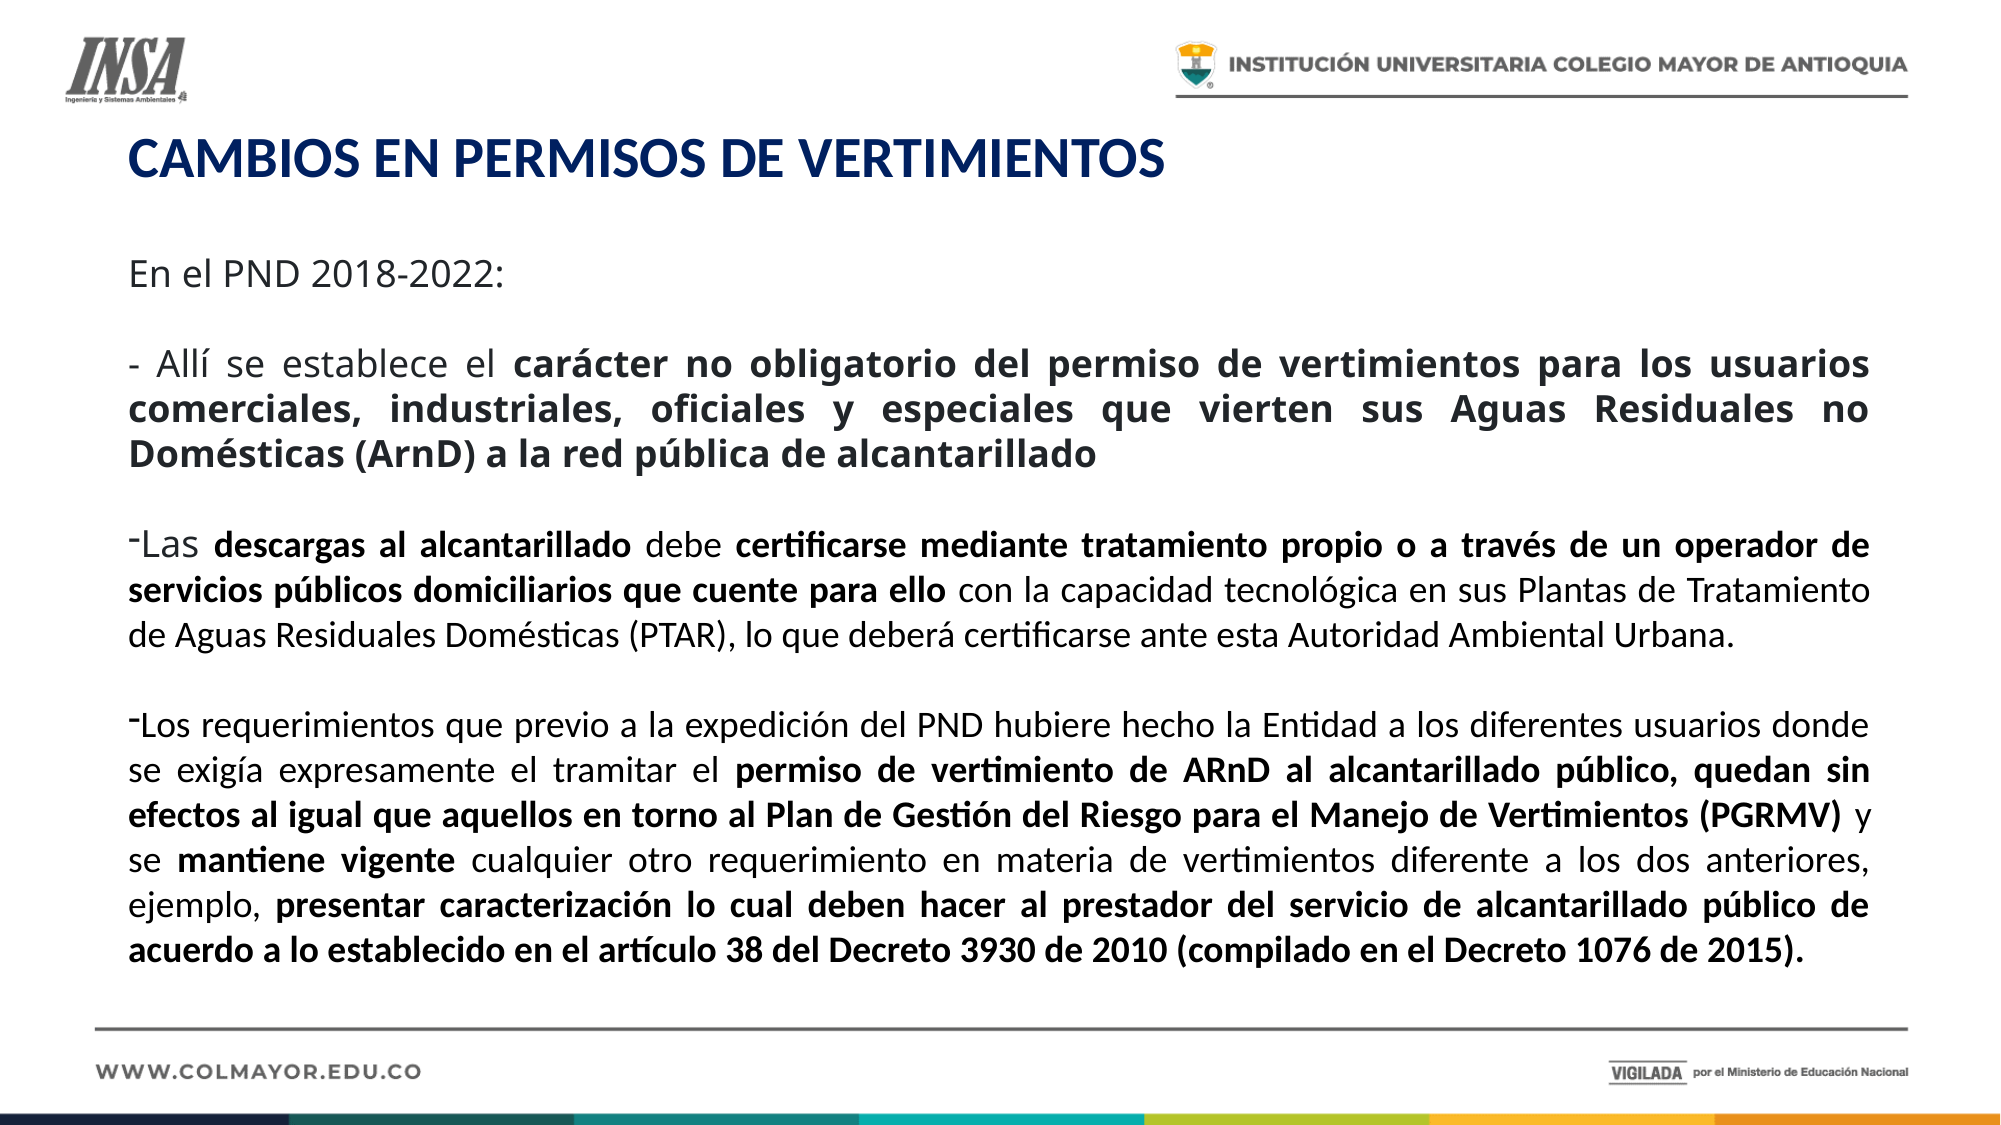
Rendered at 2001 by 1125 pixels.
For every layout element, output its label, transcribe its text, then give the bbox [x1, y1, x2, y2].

text_box En el PND 2018-2022: - Allí se establece el carácter no obligatorio del permiso de vertimientos para los usuarios comerciales, industriales, oficiales y especiales que vierten sus Aguas Residuales no Domésticas (ArnD) a la red pública de alcantarillado Las descargas al alcantarillado debe certificarse mediante tratamiento propio o a través de un operador de servicios públicos domiciliarios que cuente para ello con la capacidad tecnológica en sus Plantas de Tratamiento de Aguas Residuales Domésticas (PTAR), lo que deberá certificarse ante esta Autoridad Ambiental Urbana. Los requerimientos que previo a la expedición del PND hubiere hecho la Entidad a los diferentes usuarios donde se exigía expresamente el tramitar el permiso de vertimiento de ARnD al alcantarillado público, quedan sin efectos al igual que aquellos en torno al Plan de Gestión del Riesgo para el Manejo de Vertimientos (PGRMV) y se mantiene vigente cualquier otro requerimiento en materia de vertimientos diferente a los dos anteriores, ejemplo, presentar caracterización lo cual deben hacer al prestador del servicio de alcantarillado público de acuerdo a lo establecido en el artículo 38 del Decreto 3930 de 2010 (compilado en el Decreto 1076 de 2015). [113, 242, 1887, 1023]
picture [0, 0, 2001, 1125]
title CAMBIOS EN PERMISOS DE VERTIMIENTOS [113, 94, 1464, 222]
